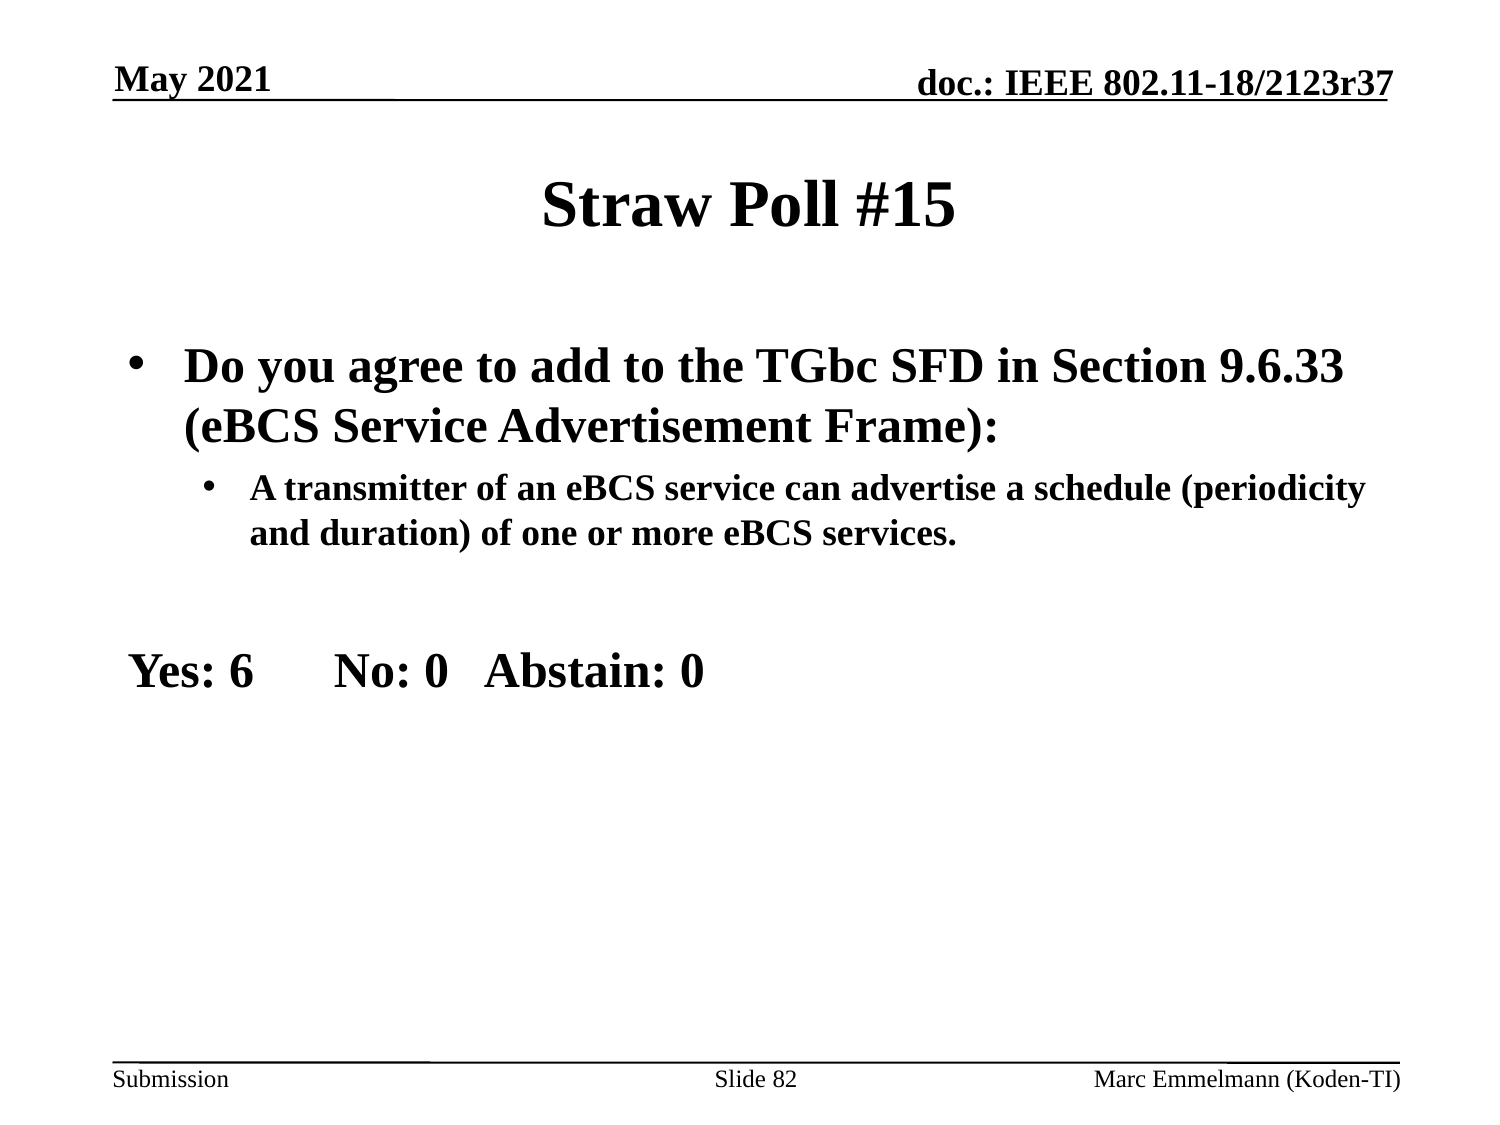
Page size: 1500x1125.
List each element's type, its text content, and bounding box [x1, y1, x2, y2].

title Straw Poll #15 [112, 112, 1388, 288]
footer Marc Emmelmann (Koden-TI) [878, 1061, 1402, 1093]
list Do you agree to add to the TGbc SFD in Section 9.6.33 (eBCS Service Advertisement Frame): A transmitter of an eBCS service can advertise a schedule (periodicity and duration) of one or more eBCS services. Yes: 6 No: 0 Abstain: 0 [112, 324, 1388, 1000]
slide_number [114, 54, 423, 100]
slide_number Slide 82 [712, 1061, 800, 1123]
